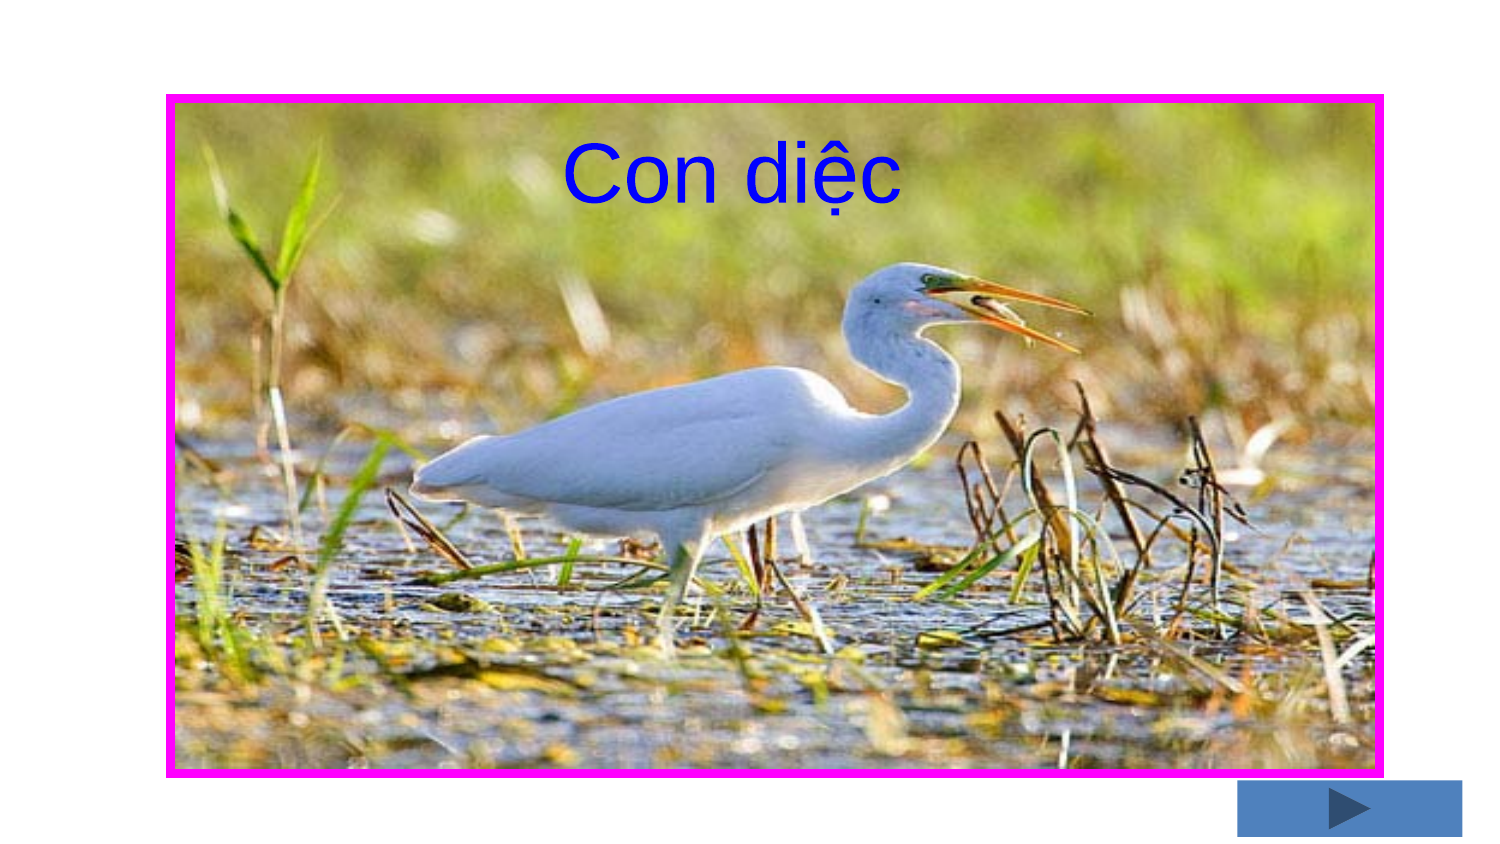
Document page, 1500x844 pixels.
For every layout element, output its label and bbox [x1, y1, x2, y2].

picture [174, 102, 1376, 769]
text_box [1237, 780, 1463, 837]
